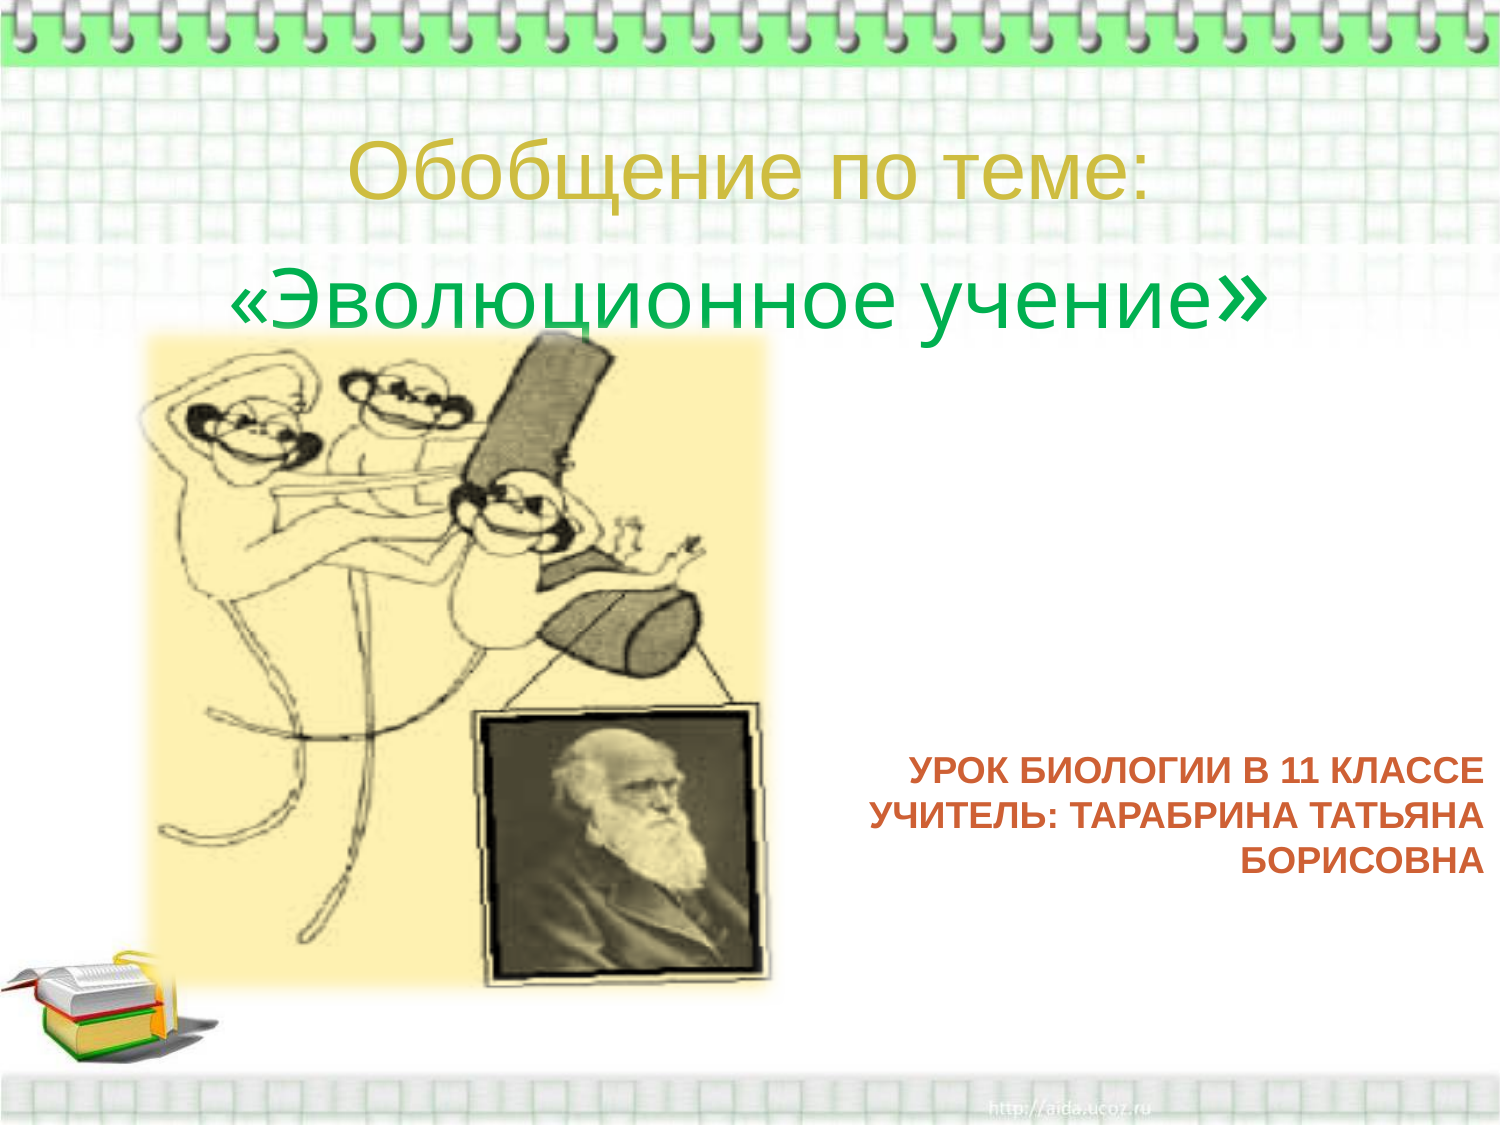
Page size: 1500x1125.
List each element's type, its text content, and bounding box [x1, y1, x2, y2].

text_box Урок биологии в 11 классе Учитель: Тарабрина Татьяна Борисовна [796, 738, 1500, 934]
picture [0, 0, 1500, 1125]
title Обобщение по теме: «Эволюционное учение» [74, 45, 1426, 423]
